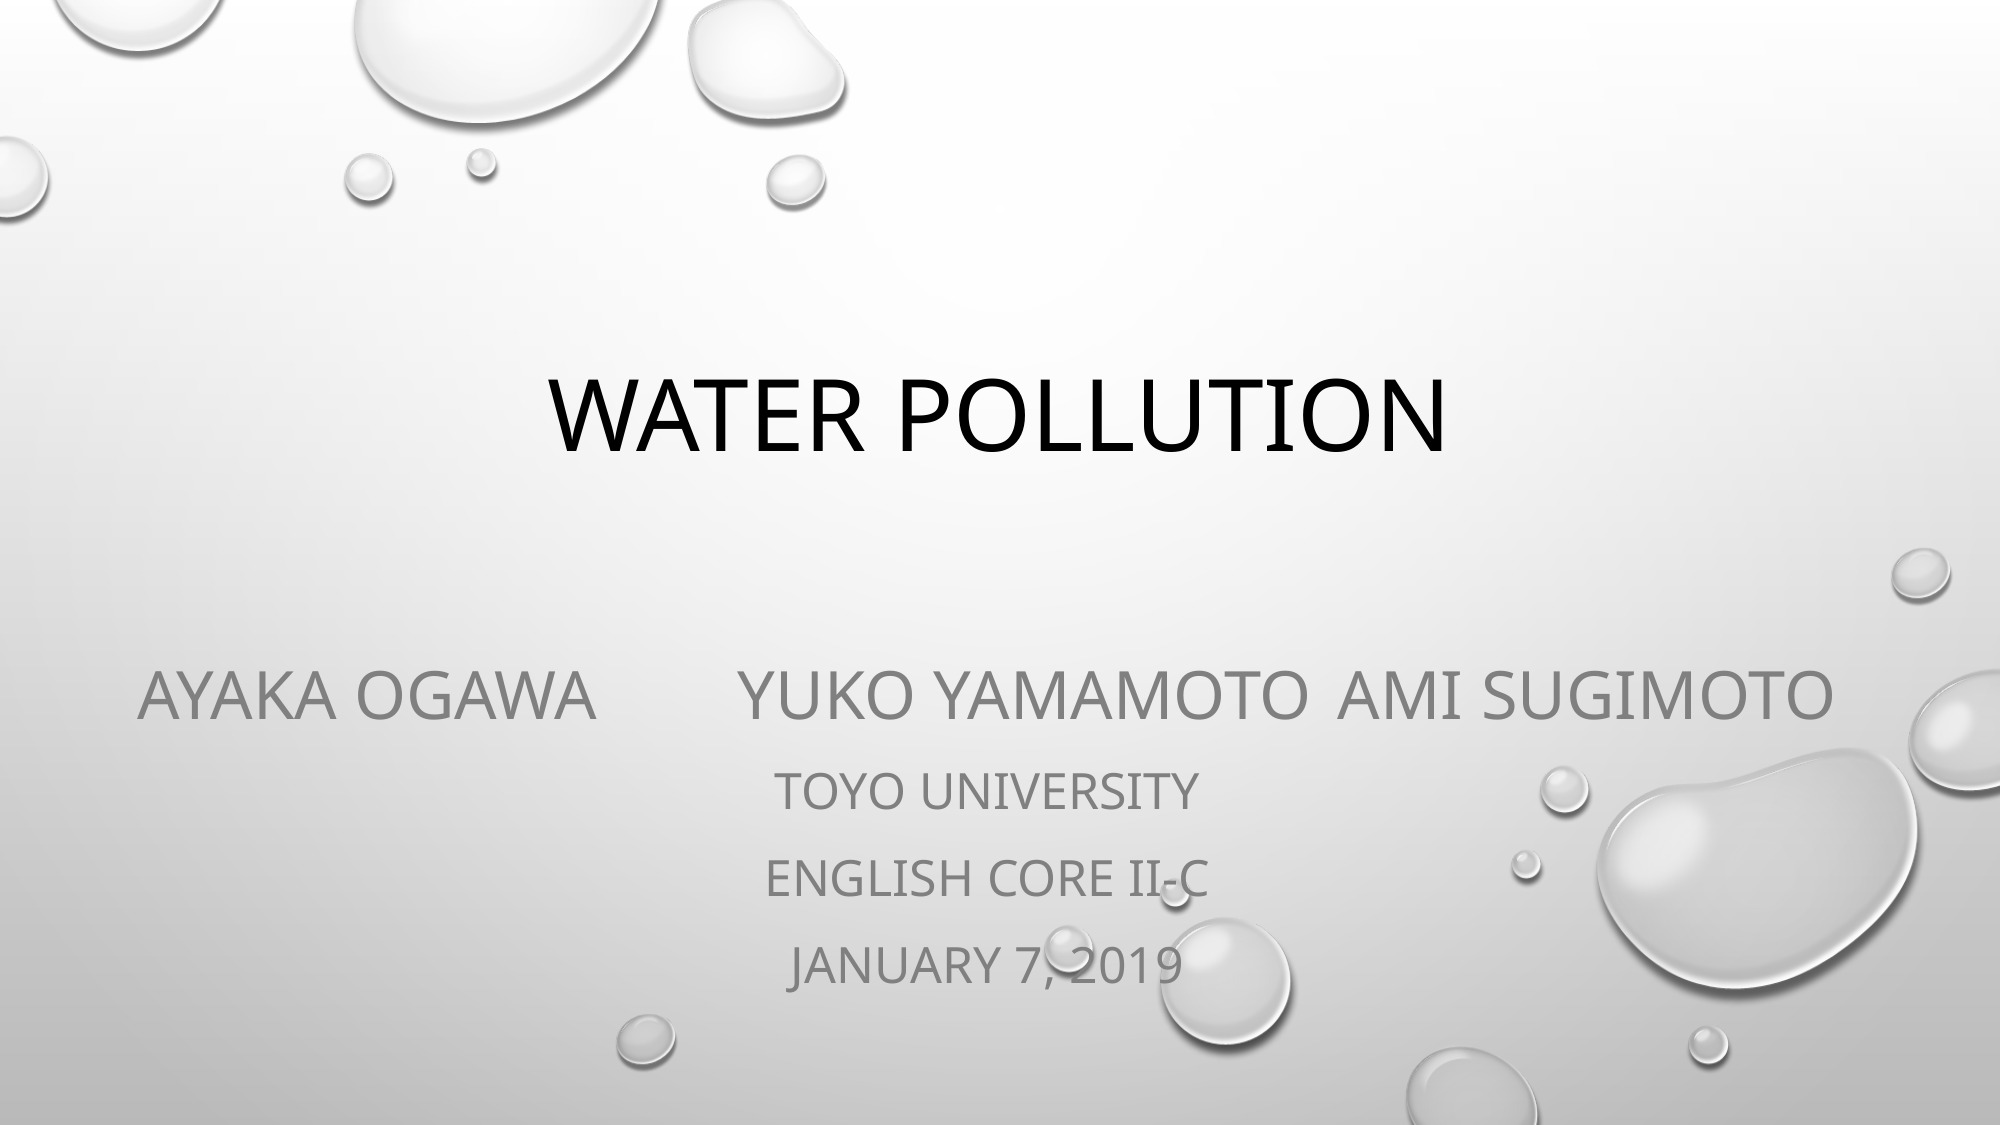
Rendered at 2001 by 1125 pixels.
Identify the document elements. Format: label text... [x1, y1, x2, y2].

subtitle Ayaka Ogawa Yuko Yamamoto ami Sugimoto Toyo University English Core II-C January 7, 2019 [77, 637, 1897, 863]
title Water Pollution [287, 213, 1713, 625]
picture [0, 0, 2000, 1125]
